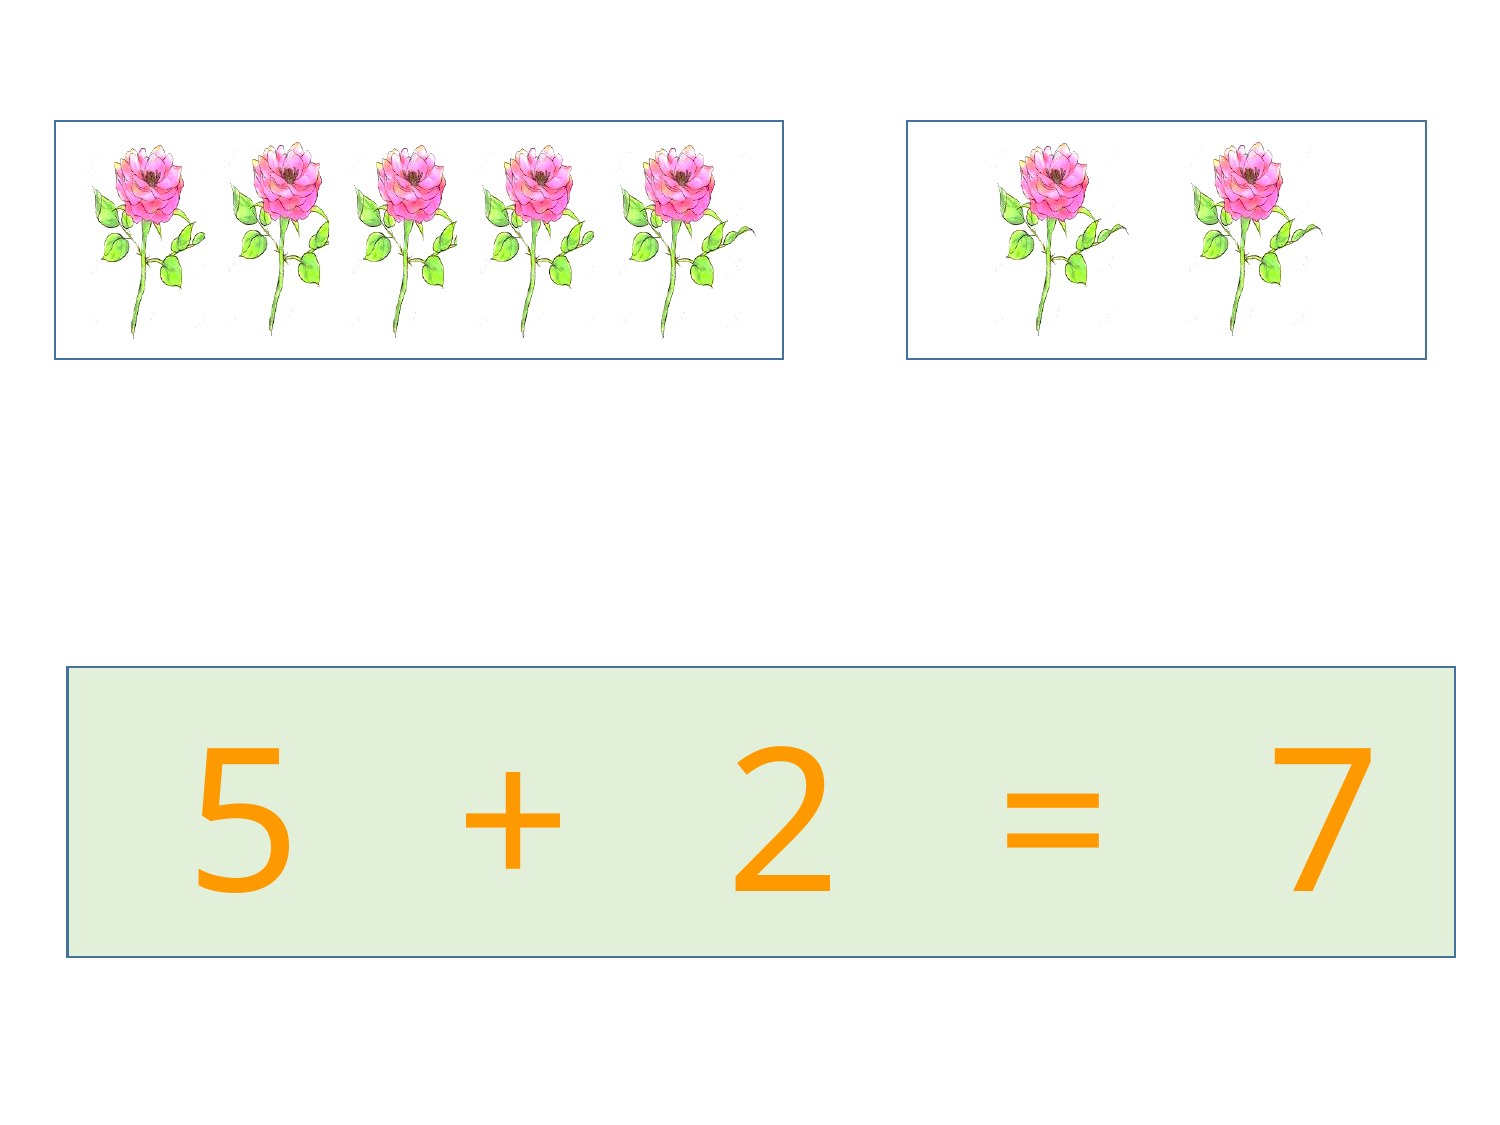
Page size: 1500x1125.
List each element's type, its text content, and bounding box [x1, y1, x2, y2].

picture [67, 131, 768, 348]
picture [972, 132, 1140, 345]
text_box [54, 120, 784, 360]
text_box [906, 120, 1427, 360]
picture [1166, 131, 1334, 345]
text_box 5 + 2 = 7 [66, 666, 1456, 958]
